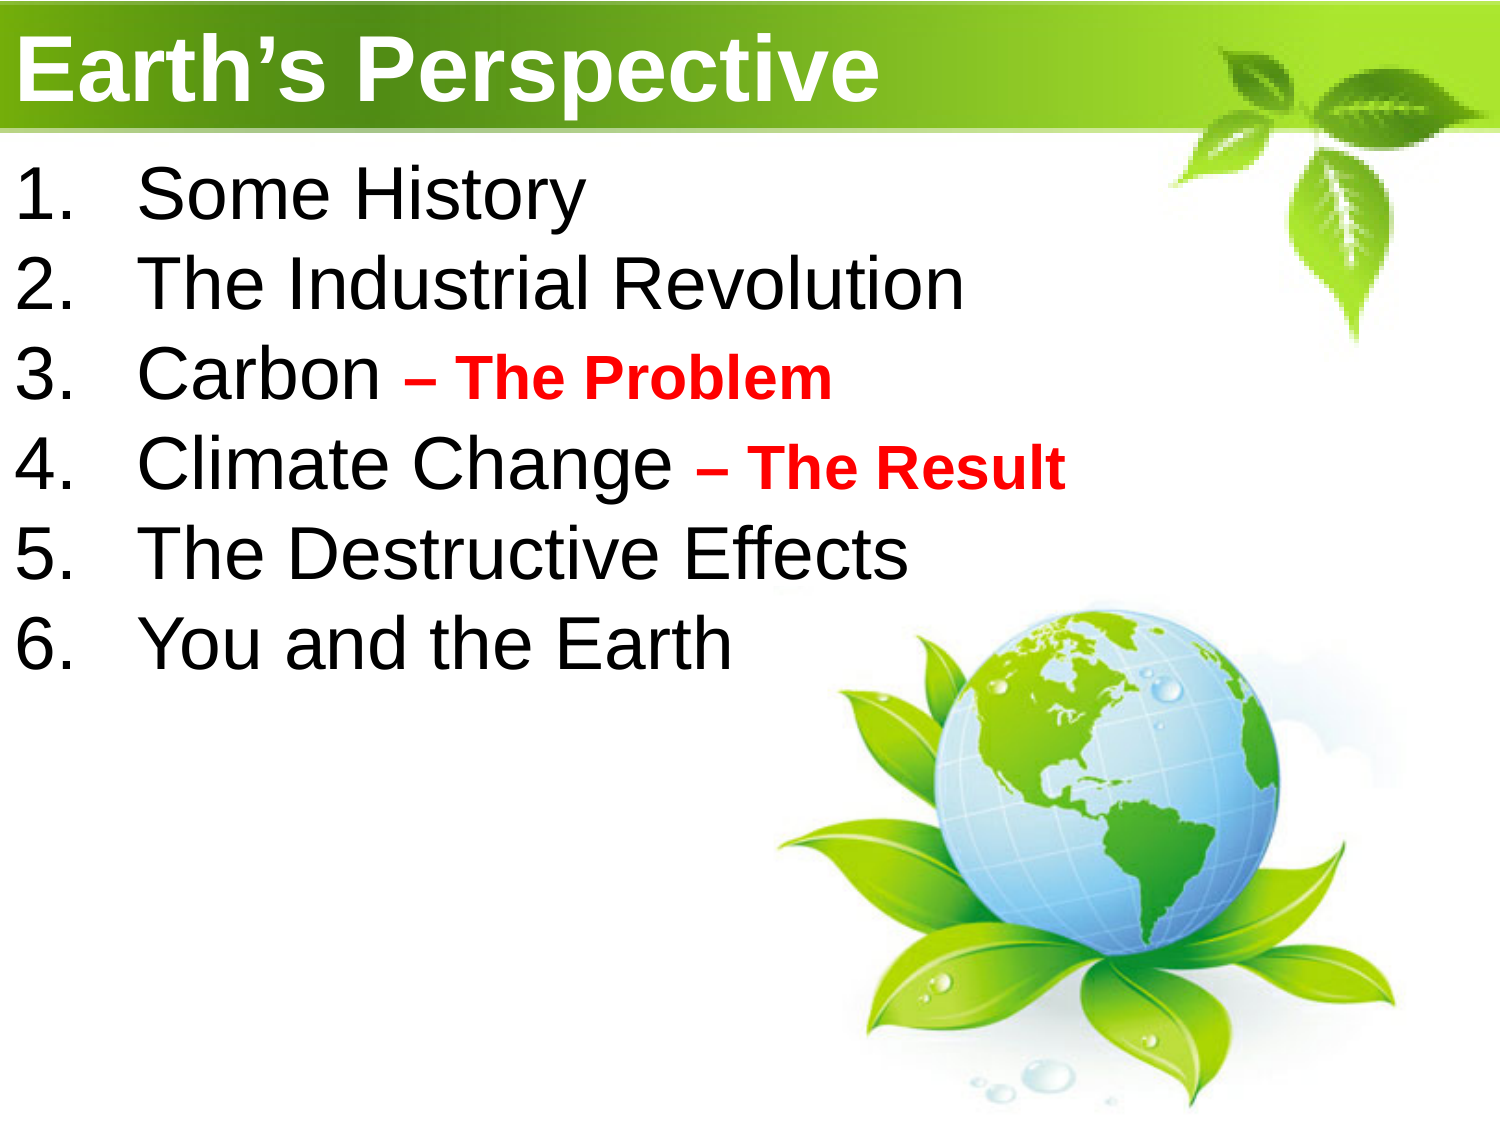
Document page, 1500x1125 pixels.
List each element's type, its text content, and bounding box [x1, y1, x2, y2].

text_box Some History The Industrial Revolution Carbon – The Problem Climate Change – The Result The Destructive Effects You and the Earth [0, 372, 1412, 692]
picture [773, 586, 1500, 1125]
picture [0, 0, 1500, 362]
